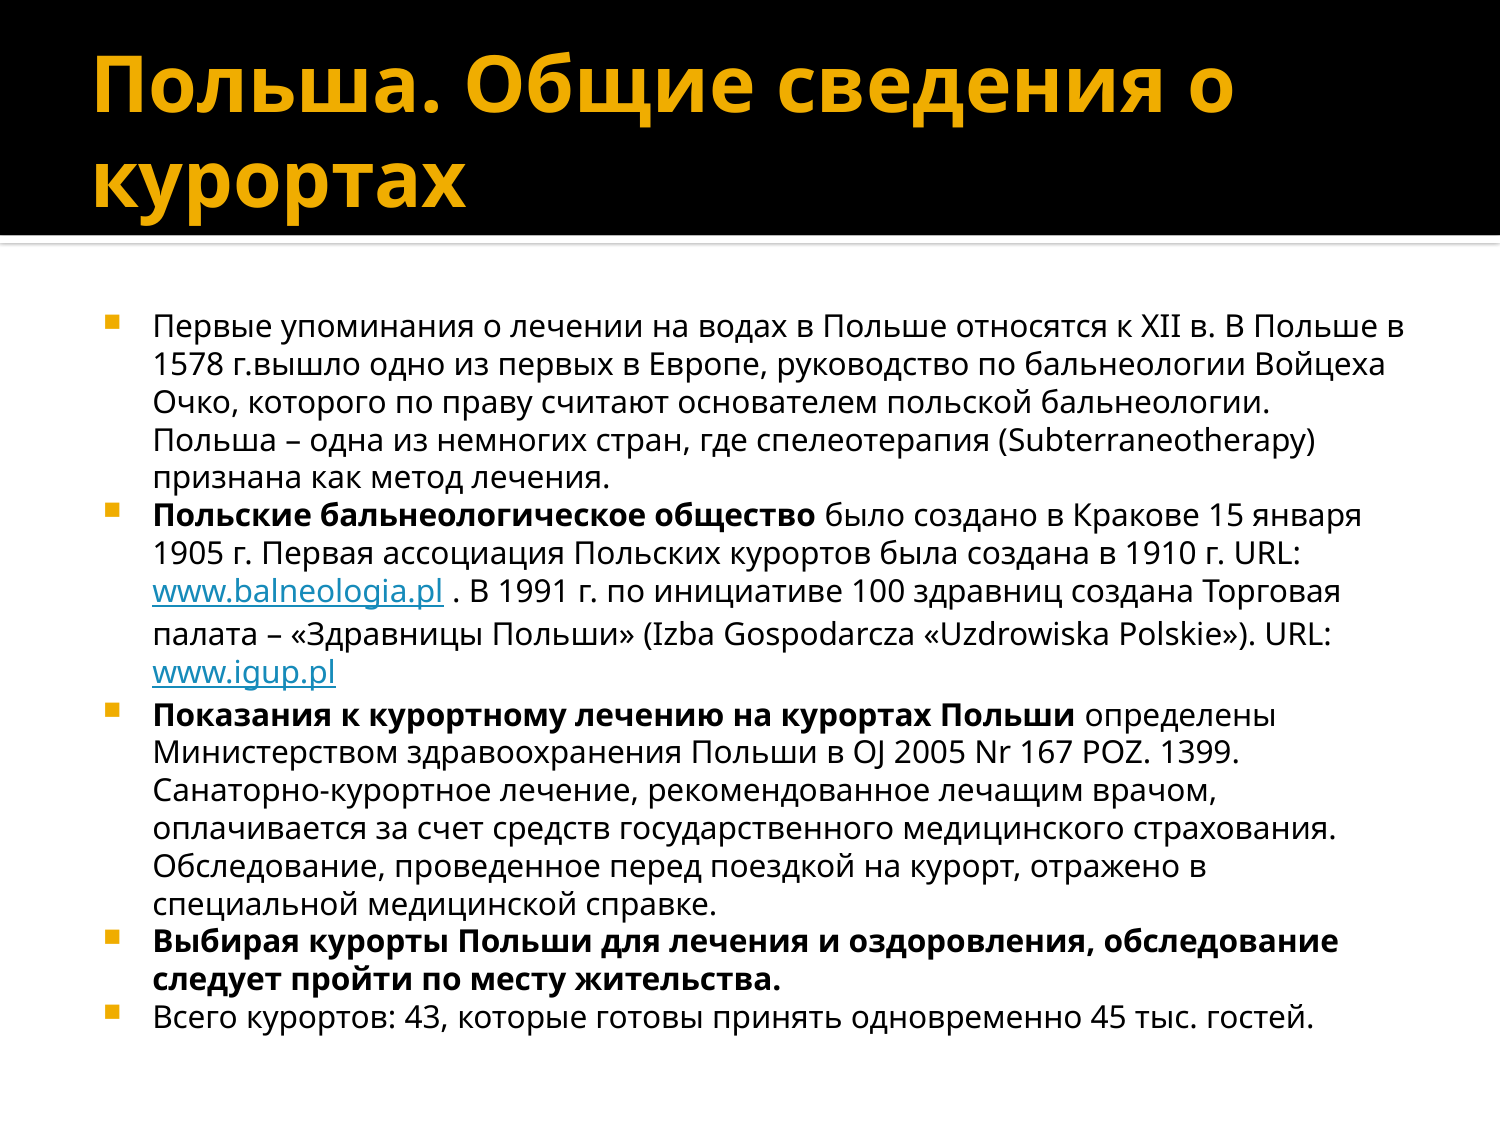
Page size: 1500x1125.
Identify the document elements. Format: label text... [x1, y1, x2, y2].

list Первые упоминания о лечении на водах в Польше относятся к XII в. В Польше в 1578 г.вышло одно из первых в Европе, руководство по бальнеологии Войцеха Очко, которого по праву считают основателем польской бальнеологии. Польша – одна из немногих стран, где спелеотерапия (Subterraneotherapy) признана как метод лечения. Польские бальнеологическое общество было создано в Кракове 15 января 1905 г. Первая ассоциация Польских курортов была создана в 1910 г. URL: www.balneologia.pl . В 1991 г. по инициативе 100 здравниц создана Торговая палата – «Здравницы Польши» (Izba Gospodarcza «Uzdrowiska Polskie»). URL: www.igup.pl Показания к курортному лечению на курортах Польши определены Министерством здравоохранения Польши в OJ 2005 Nr 167 POZ. 1399. Санаторно-курортное лечение, рекомендованное лечащим врачом, оплачивается за счет средств государственного медицинского страхования. Обследование, проведенное перед поездкой на курорт, отражено в специальной медицинской справке. Выбирая курорты Польши для лечения и оздоровления, обследование следует пройти по месту жительства. Всего курортов: 43, которые готовы принять одновременно 45 тыс. гостей. [75, 291, 1425, 1050]
title Польша. Общие сведения о курортах [75, 25, 1425, 231]
